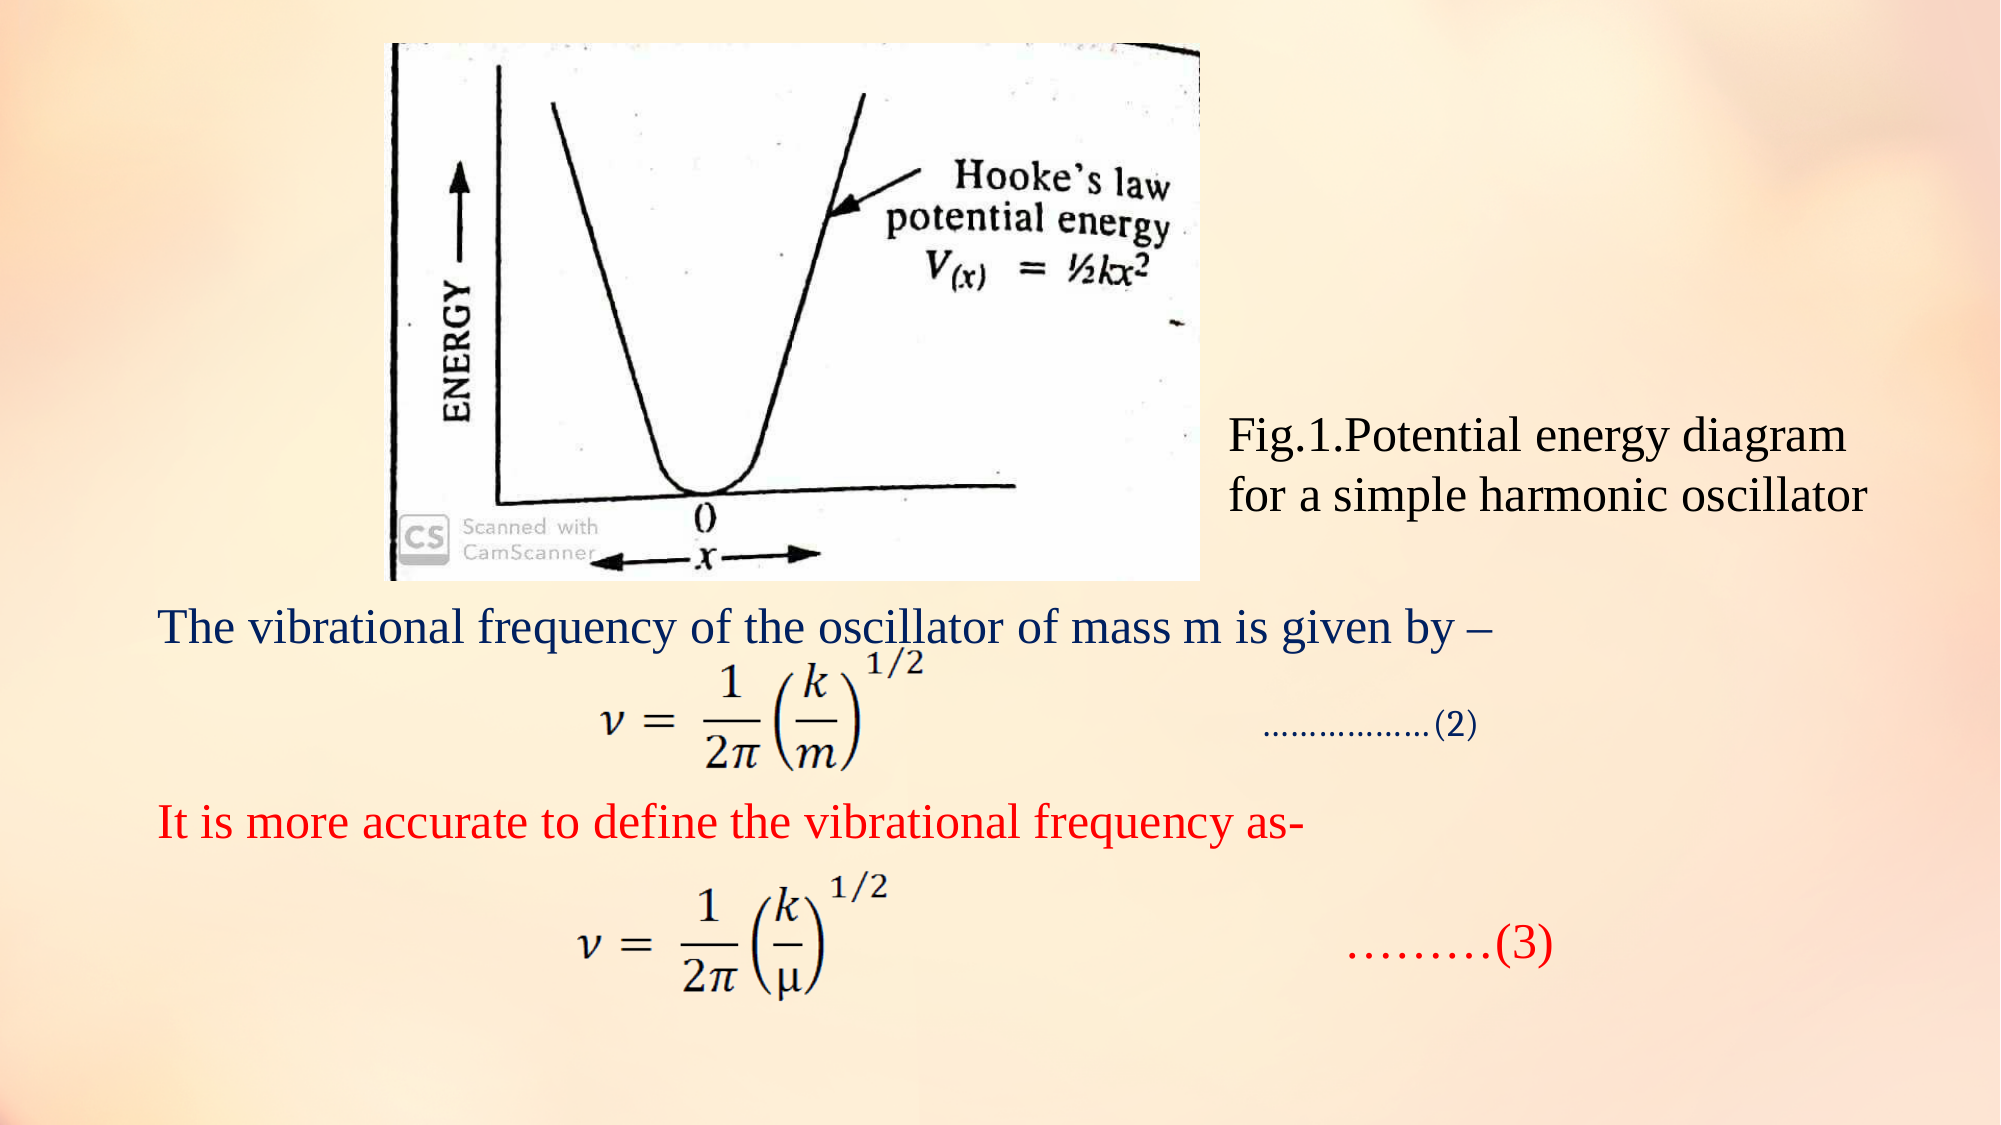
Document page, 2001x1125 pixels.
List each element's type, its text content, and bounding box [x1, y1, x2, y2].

text_box Fig.1.Potential energy diagram for a simple harmonic oscillator [1213, 393, 1928, 529]
text_box The vibrational frequency of the oscillator of mass m is given by – ………………(2) It is more accurate to define the vibrational frequency as- ………(3) [143, 586, 1655, 1037]
picture [0, 0, 2001, 1125]
text_box [0, 0, 2000, 75]
